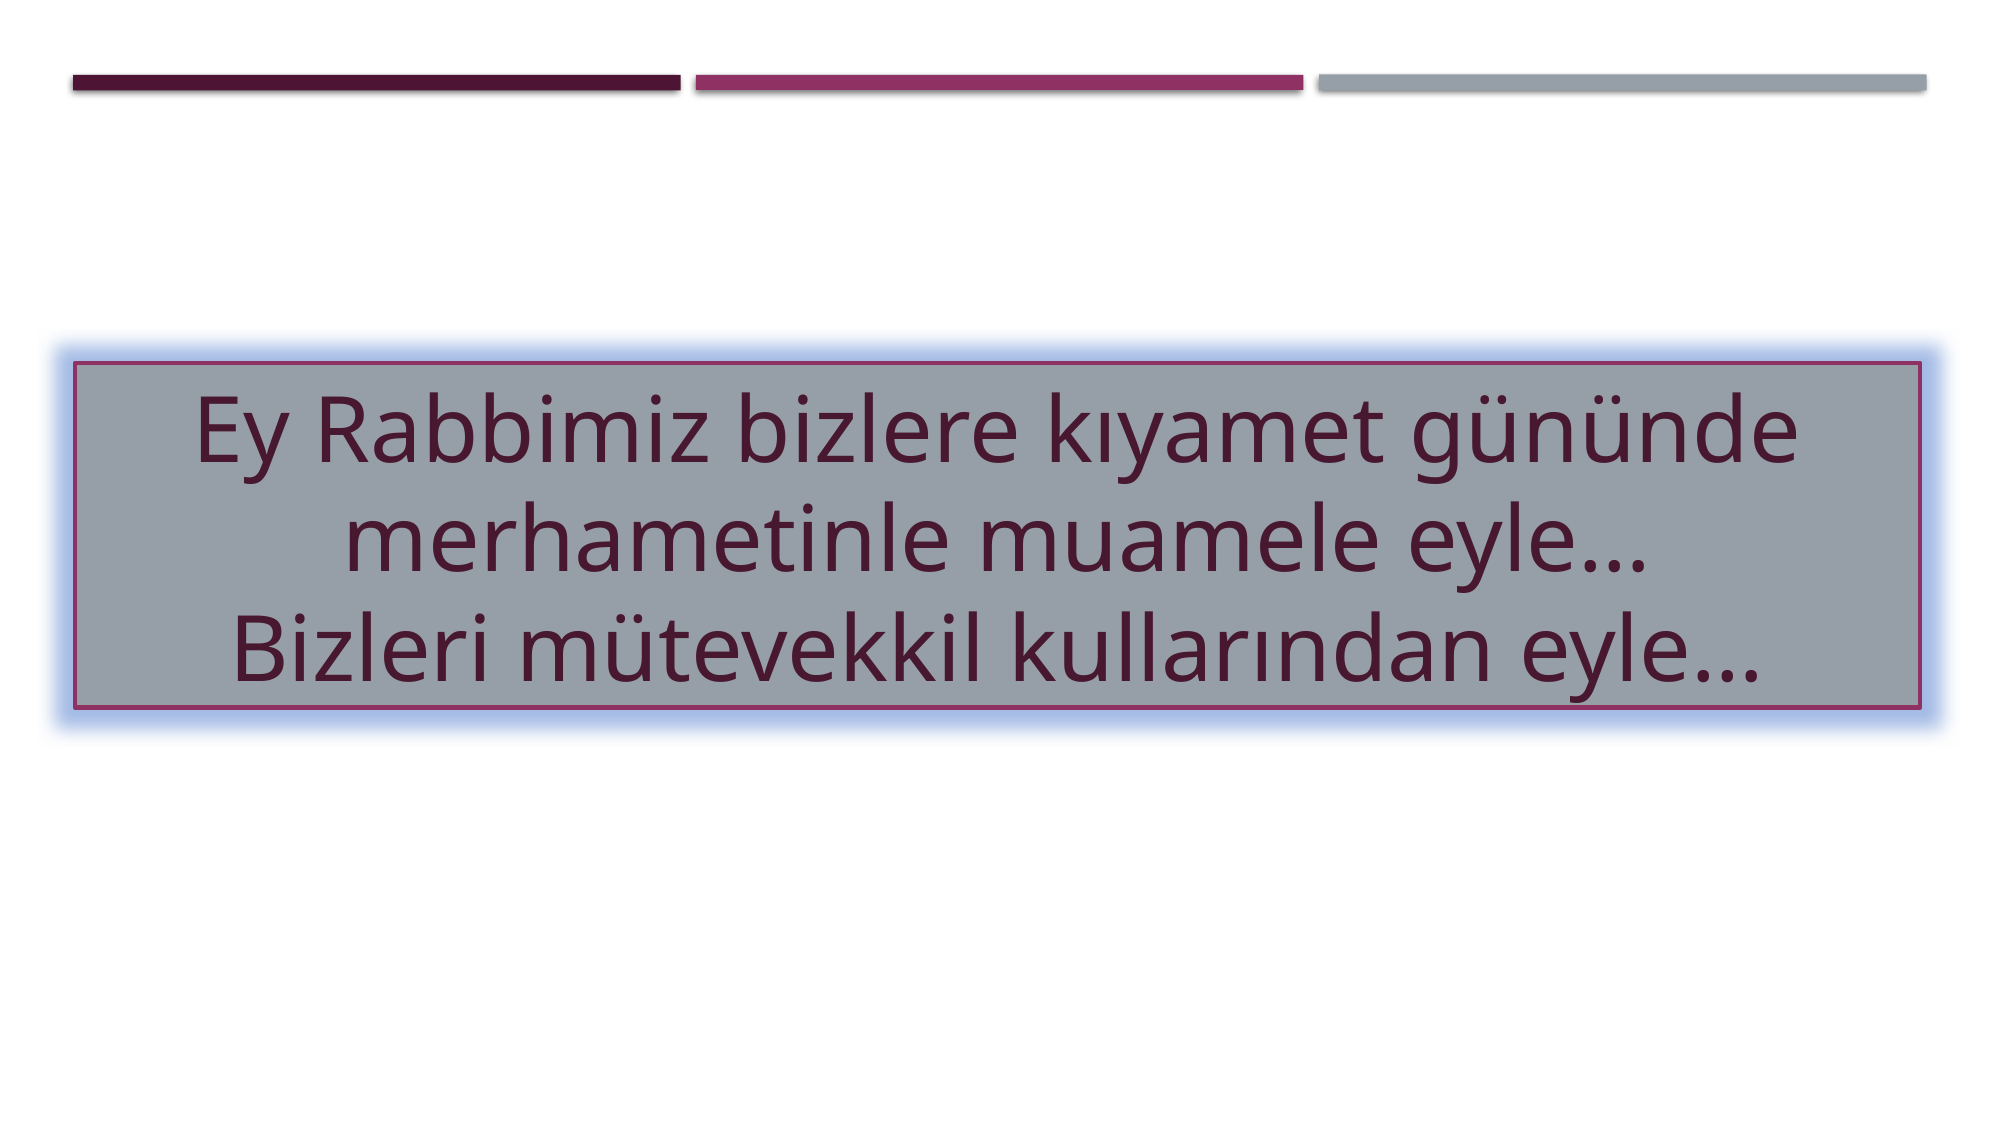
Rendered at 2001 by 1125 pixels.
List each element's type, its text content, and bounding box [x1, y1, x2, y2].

text_box Ey Rabbimiz bizlere kıyamet gününde merhametinle muamele eyle… Bizleri mütevekkil kullarından eyle… [73, 361, 1922, 710]
